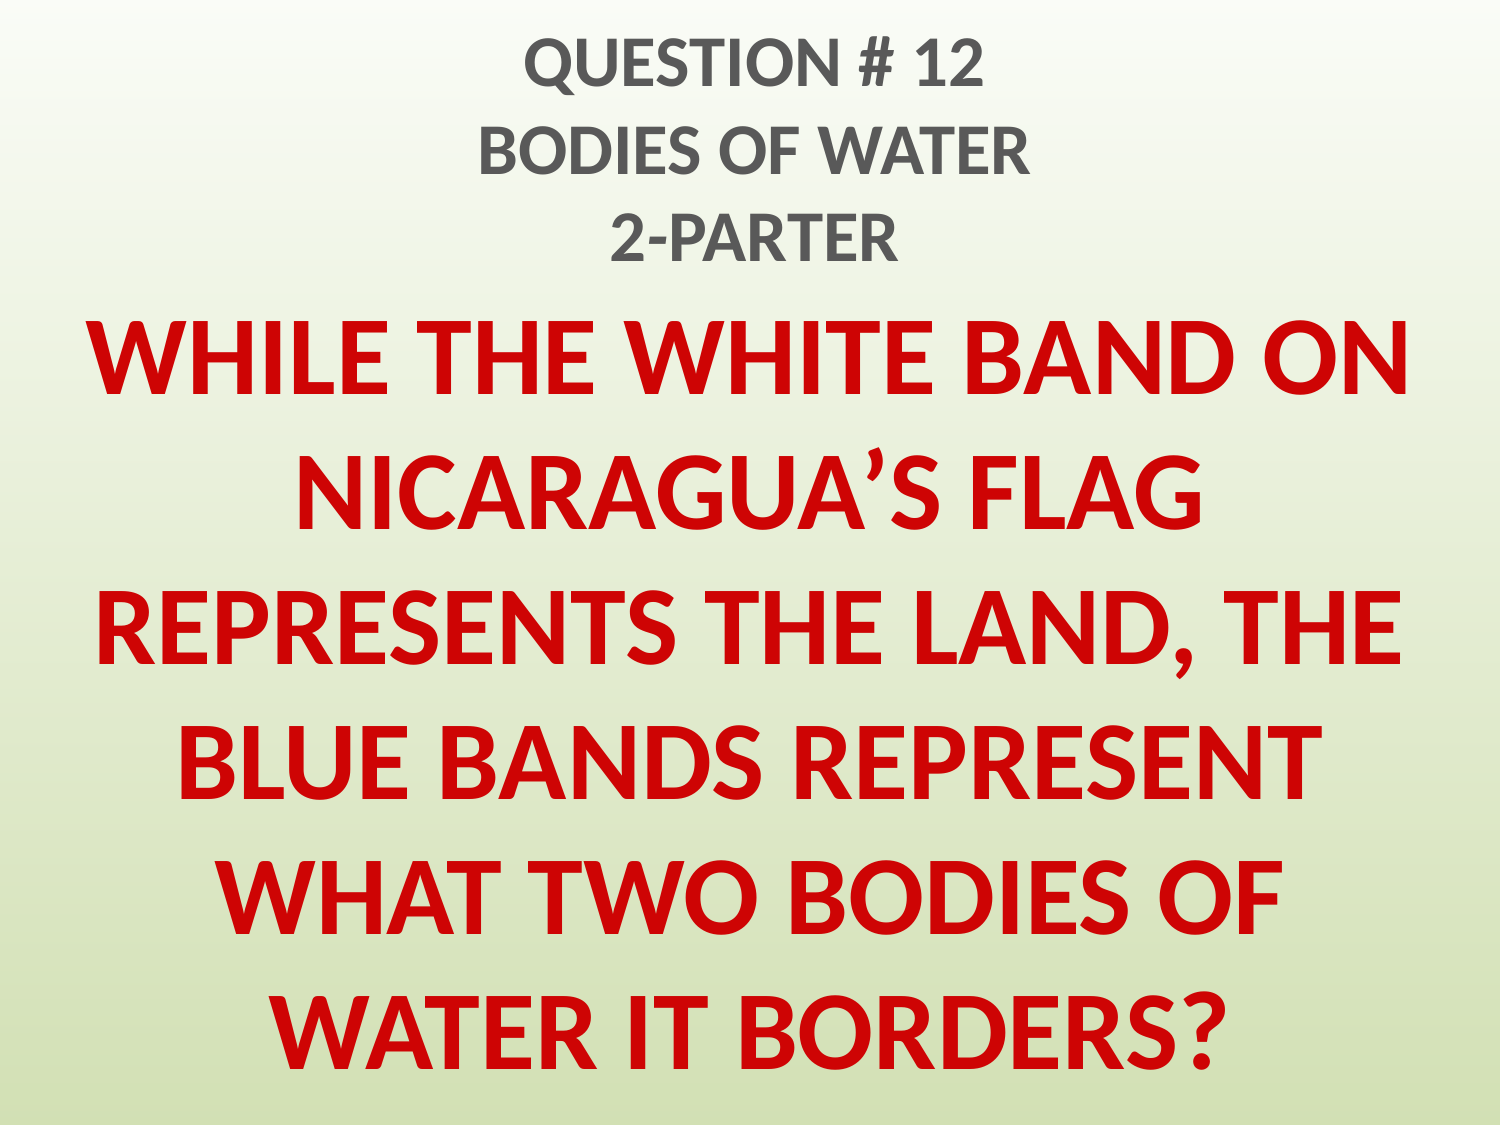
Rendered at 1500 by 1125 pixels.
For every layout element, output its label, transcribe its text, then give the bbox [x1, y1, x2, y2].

title QUESTION # 12 BODIES OF WATER 2-PARTER [4, 62, 1500, 138]
text_box WHILE THE WHITE BAND ON NICARAGUA’S FLAG REPRESENTS THE LAND, THE BLUE BANDS REPRESENT WHAT TWO BODIES OF WATER IT BORDERS? [43, 274, 1457, 1100]
